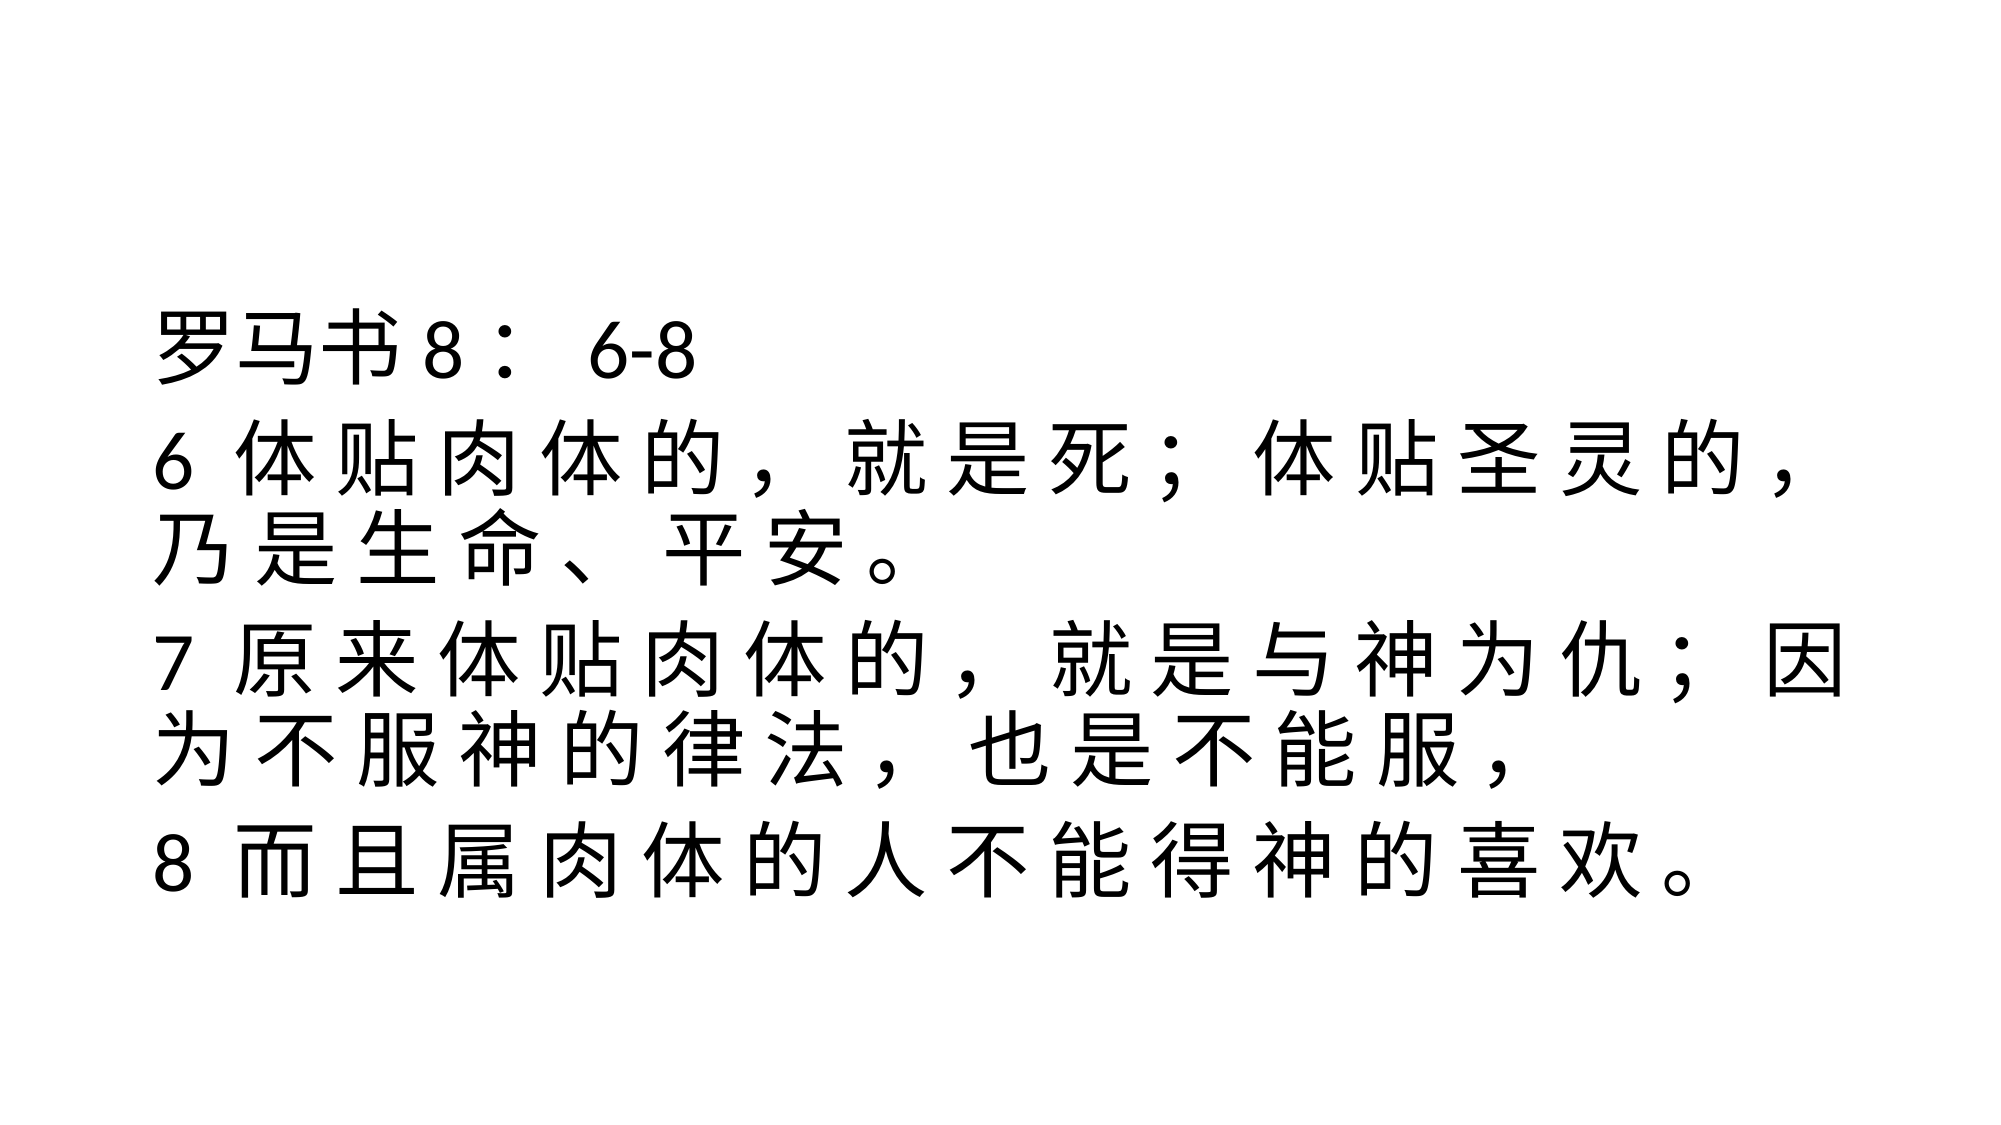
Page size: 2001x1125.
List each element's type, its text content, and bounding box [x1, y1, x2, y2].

list 罗马书8：6-8 6 体 贴 肉 体 的 ， 就 是 死 ； 体 贴 圣 灵 的 ， 乃 是 生 命 、 平 安 。 7 原 来 体 贴 肉 体 的 ， 就 是 与 神 为 仇 ； 因 为 不 服 神 的 律 法 ， 也 是 不 能 服 ， 8 而 且 属 肉 体 的 人 不 能 得 神 的 喜 欢 。 [137, 299, 1863, 1014]
